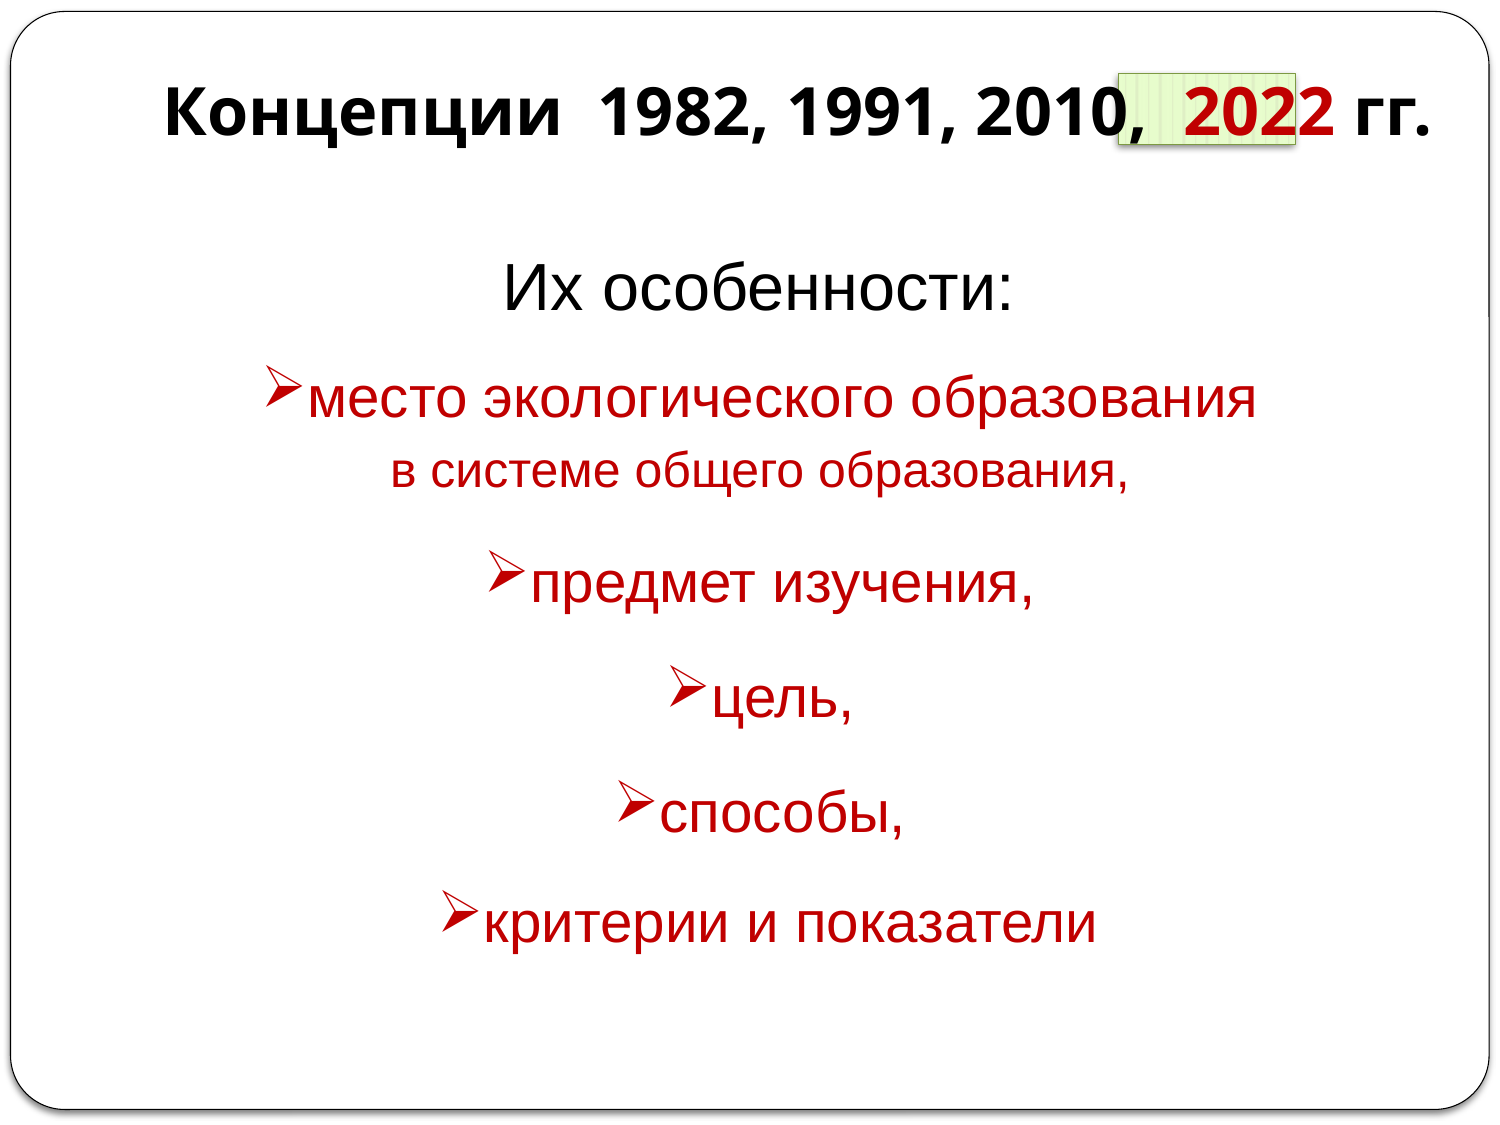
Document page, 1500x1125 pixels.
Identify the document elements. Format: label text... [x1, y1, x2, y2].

text_box Концепции 1982, 1991, 2010, 2022 гг. [147, 61, 1459, 157]
text_box Их особенности: место экологического образования в системе общего образования, предмет изучения, цель, способы, критерии и показатели [246, 201, 1291, 992]
